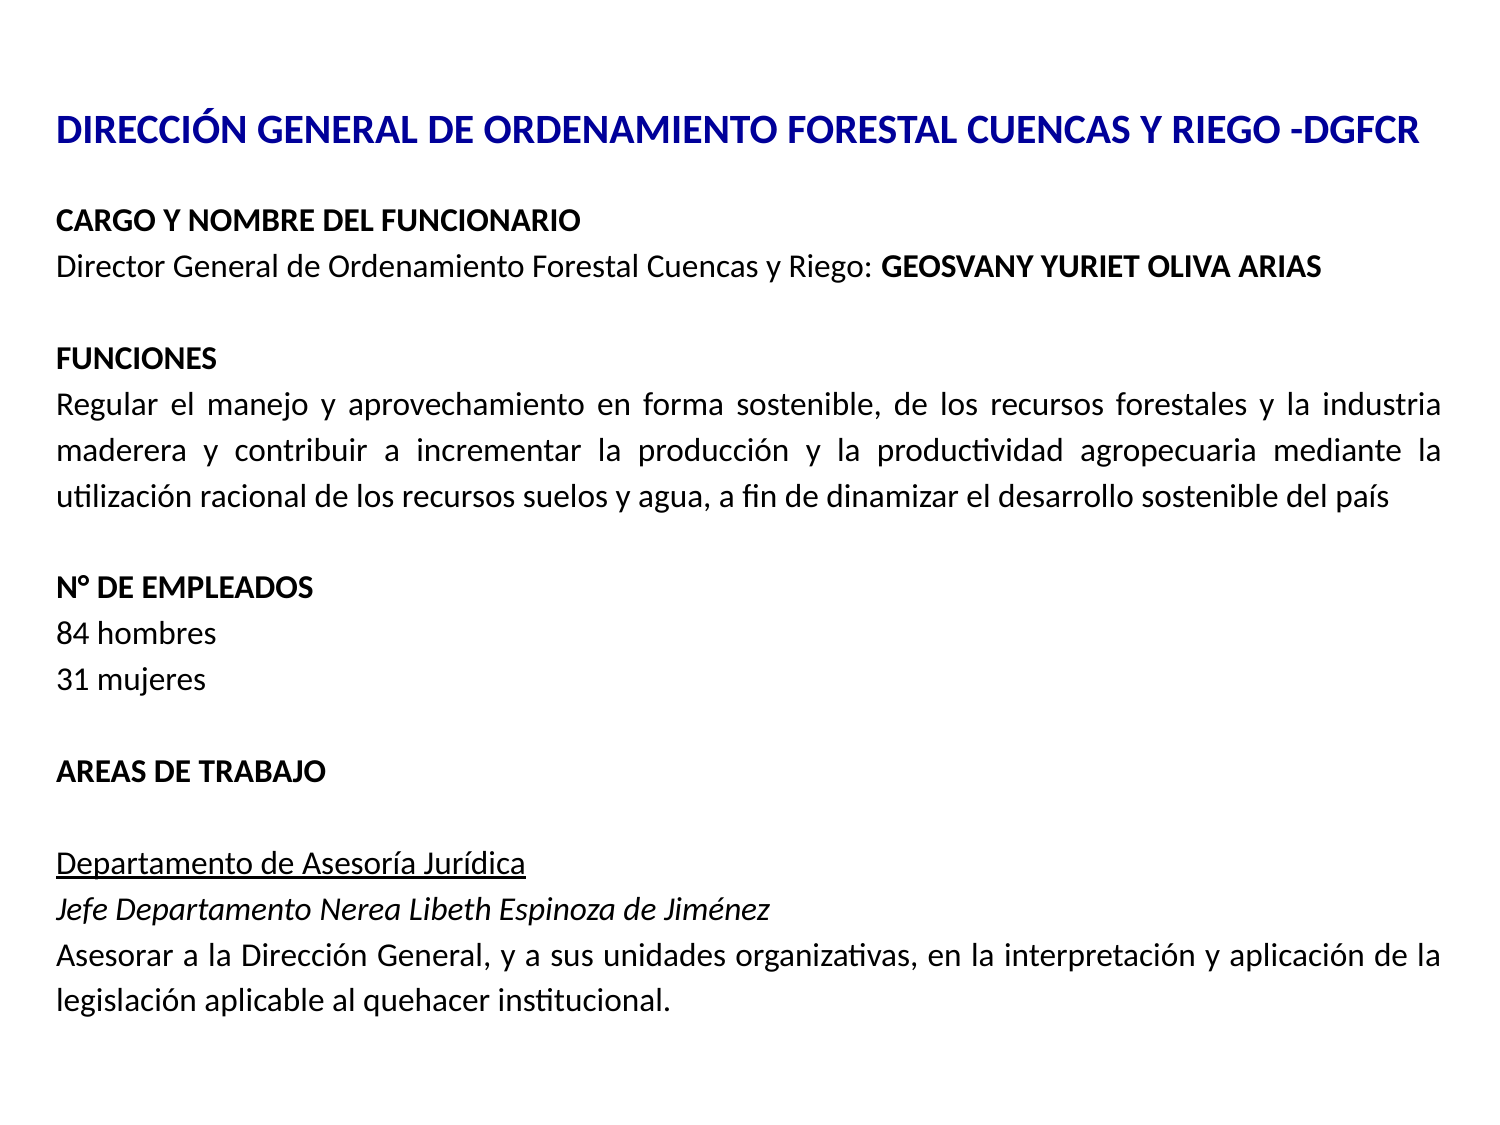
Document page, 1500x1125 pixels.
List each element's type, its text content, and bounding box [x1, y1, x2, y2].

text_box DIRECCIÓN GENERAL DE ORDENAMIENTO FORESTAL CUENCAS Y RIEGO -DGFCR CARGO Y NOMBRE DEL FUNCIONARIO Director General de Ordenamiento Forestal Cuencas y Riego: GEOSVANY YURIET OLIVA ARIAS FUNCIONES Regular el manejo y aprovechamiento en forma sostenible, de los recursos forestales y la industria maderera y contribuir a incrementar la producción y la productividad agropecuaria mediante la utilización racional de los recursos suelos y agua, a fin de dinamizar el desarrollo sostenible del país N° DE EMPLEADOS 84 hombres 31 mujeres AREAS DE TRABAJO Departamento de Asesoría Jurídica Jefe Departamento Nerea Libeth Espinoza de Jiménez Asesorar a la Dirección General, y a sus unidades organizativas, en la interpretación y aplicación de la legislación aplicable al quehacer institucional. [41, 87, 1459, 1026]
